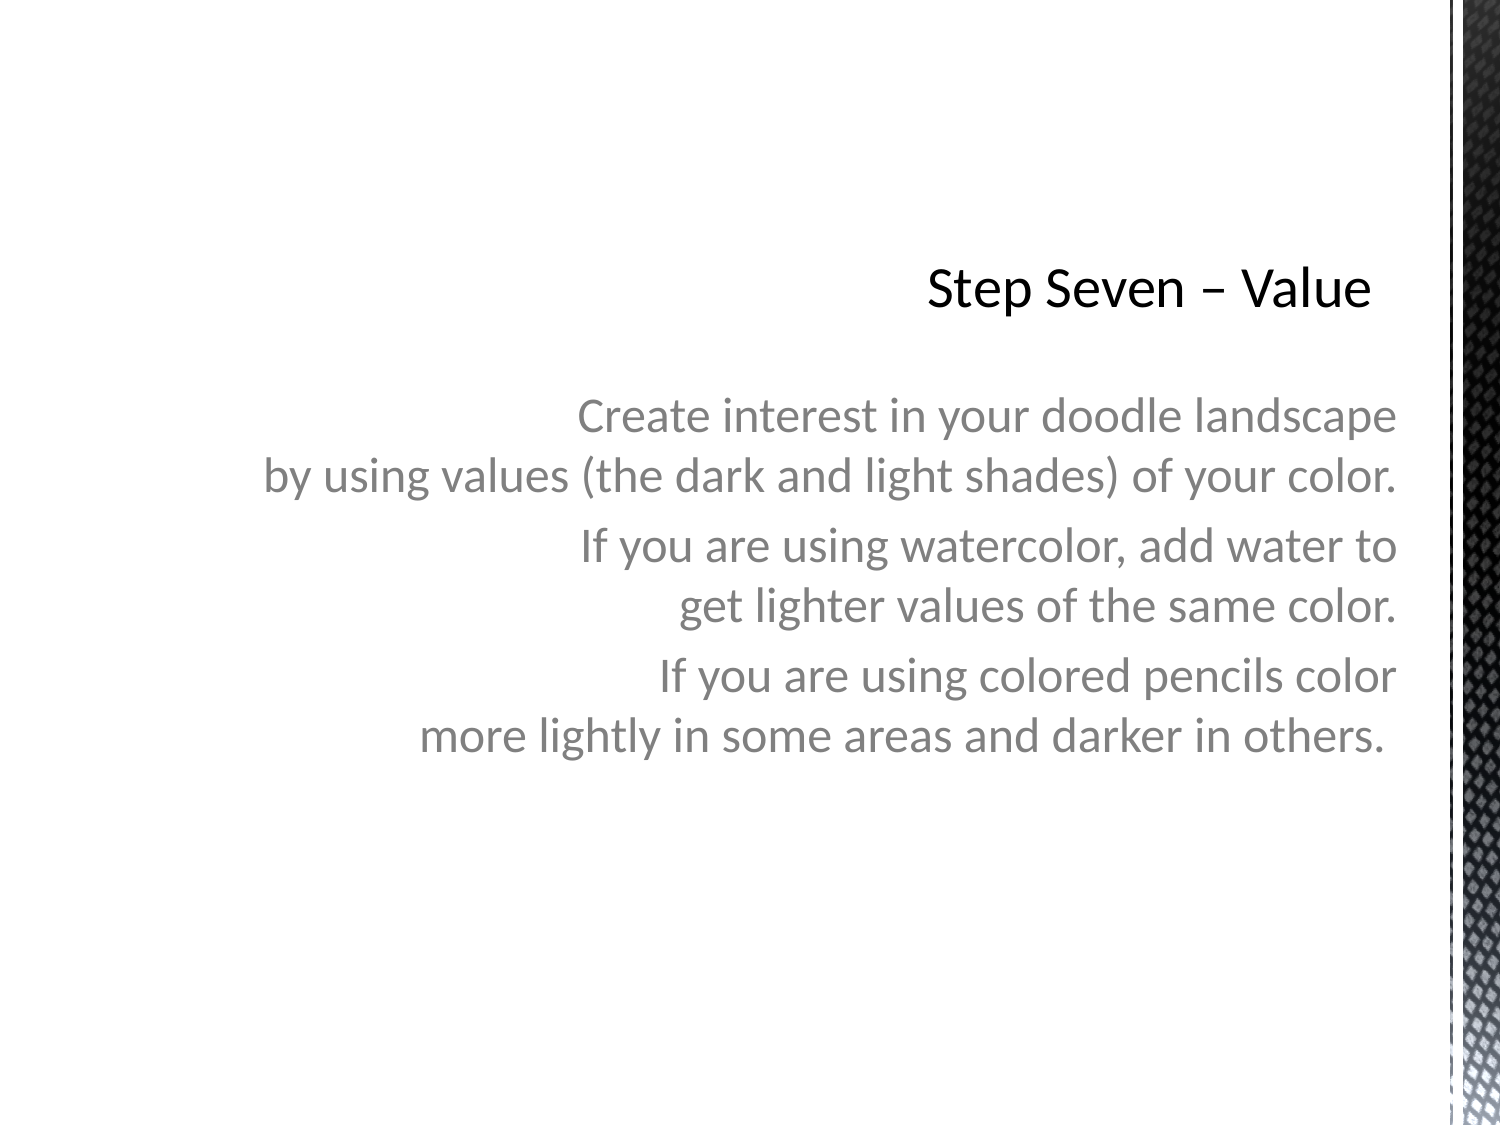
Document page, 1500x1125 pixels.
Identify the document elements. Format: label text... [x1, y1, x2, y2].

text_box Create interest in your doodle landscape by using values (the dark and light shades) of your color. If you are using watercolor, add water to get lighter values of the same color. If you are using colored pencils color more lightly in some areas and darker in others. [74, 375, 1413, 1075]
picture [1447, 0, 1500, 1125]
title Step Seven – Value [68, 212, 1388, 355]
